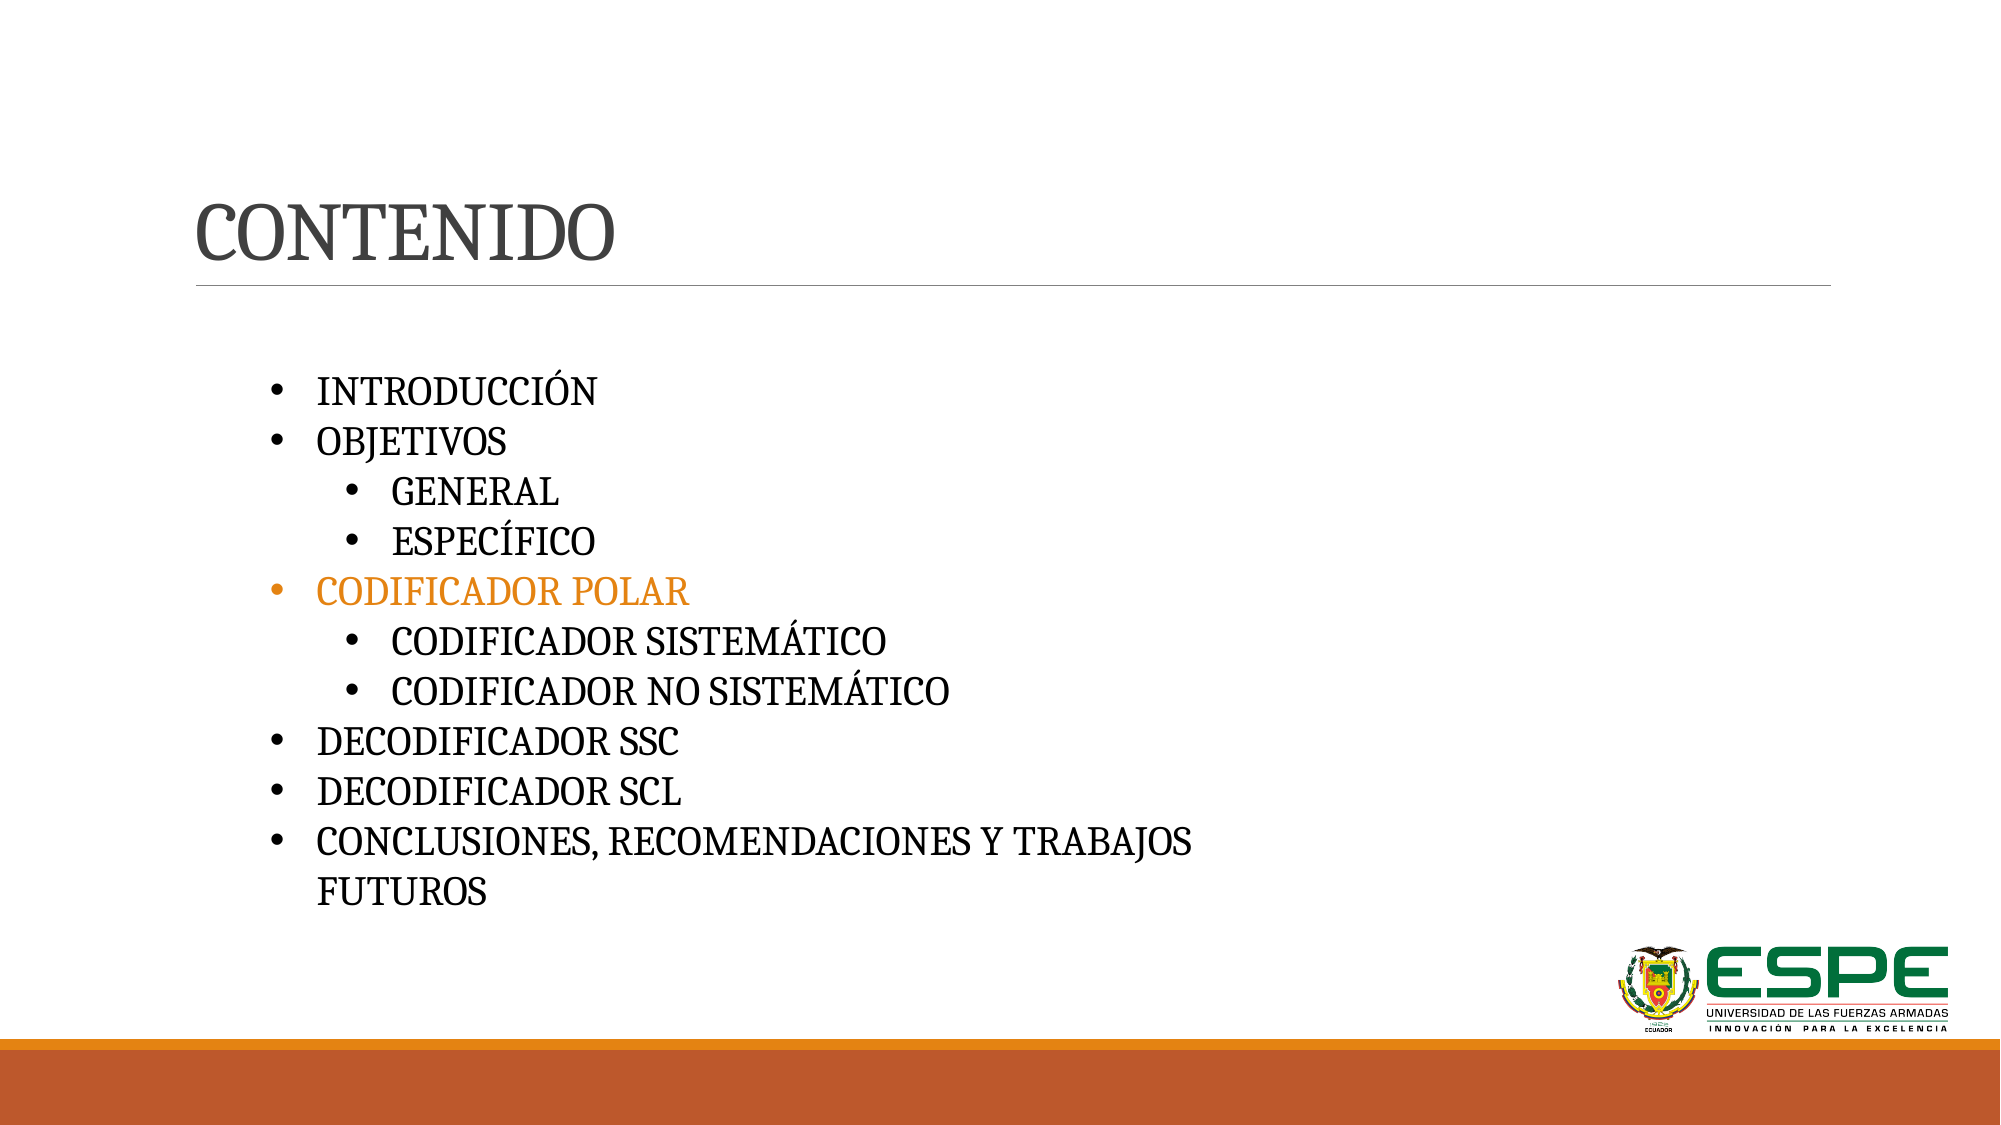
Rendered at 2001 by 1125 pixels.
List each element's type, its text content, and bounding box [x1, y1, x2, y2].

picture [1617, 945, 1949, 1032]
text_box INTRODUCCIÓN OBJETIVOS GENERAL ESPECÍFICO CODIFICADOR POLAR CODIFICADOR SISTEMÁTICO CODIFICADOR NO SISTEMÁTICO DECODIFICADOR SSC DECODIFICADOR SCL CONCLUSIONES, RECOMENDACIONES Y TRABAJOS FUTUROS [179, 356, 1355, 972]
title CONTENIDO [180, 47, 1830, 285]
